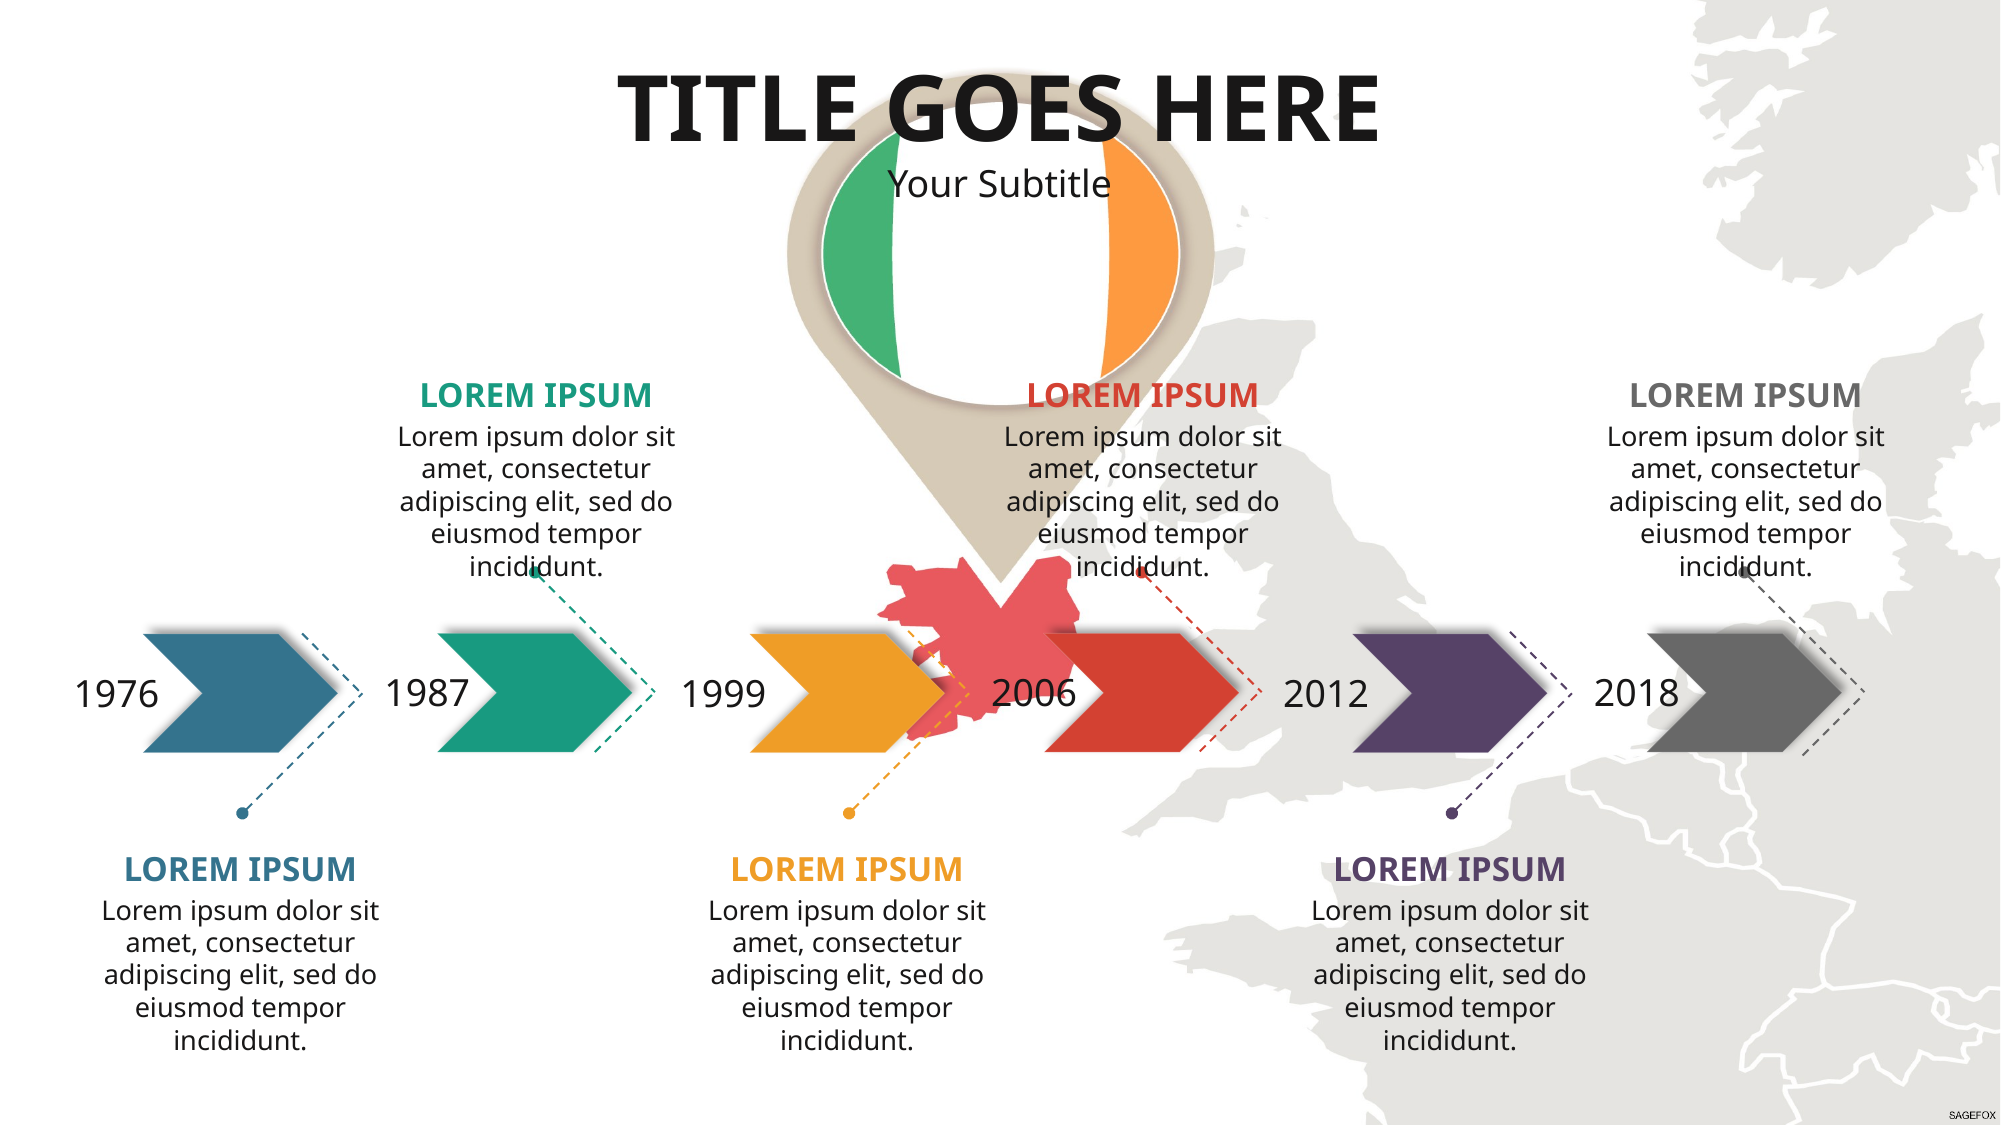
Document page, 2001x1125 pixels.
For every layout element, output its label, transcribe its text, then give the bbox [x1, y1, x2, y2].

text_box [1744, 572, 1865, 693]
text_box 1976 [55, 663, 178, 723]
text_box [140, 632, 302, 754]
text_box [1141, 572, 1262, 693]
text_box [1199, 693, 1260, 752]
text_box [849, 693, 970, 814]
text_box LOREM IPSUM Lorem ipsum dolor sit amet, consectetur adipiscing elit, sed do eiusmod tempor incididunt. [1275, 848, 1625, 1056]
text_box [434, 632, 594, 754]
text_box LOREM IPSUM Lorem ipsum dolor sit amet, consectetur adipiscing elit, sed do eiusmod tempor incididunt. [65, 848, 416, 1056]
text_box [534, 572, 655, 693]
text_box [1510, 631, 1570, 692]
text_box LOREM IPSUM Lorem ipsum dolor sit amet, consectetur adipiscing elit, sed do eiusmod tempor incididunt. [672, 848, 1022, 1056]
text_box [594, 693, 655, 752]
text_box LOREM IPSUM Lorem ipsum dolor sit amet, consectetur adipiscing elit, sed do eiusmod tempor incididunt. [1570, 374, 1921, 582]
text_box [302, 633, 362, 693]
text_box 1999 [662, 663, 784, 723]
picture [1925, 0, 2001, 1125]
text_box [1802, 695, 1863, 756]
text_box [1644, 632, 1844, 754]
text_box LOREM IPSUM Lorem ipsum dolor sit amet, consectetur adipiscing elit, sed do eiusmod tempor incididunt. [361, 374, 712, 582]
text_box LOREM IPSUM Lorem ipsum dolor sit amet, consectetur adipiscing elit, sed do eiusmod tempor incididunt. [968, 374, 1318, 582]
text_box LOREM IPSUM DOLOR Lorem ipsum dolor sit amet, consectetur adipiscing elit, sed do eiusmod tempor incididunt ut labore et dolore magna aliqua. [0, 0, 2000, 1125]
text_box 2006 [973, 661, 1095, 722]
text_box [1349, 632, 1549, 754]
text_box [1041, 632, 1199, 754]
text_box [747, 632, 946, 754]
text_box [908, 630, 968, 691]
text_box 1987 [366, 661, 488, 722]
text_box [1451, 693, 1572, 814]
text_box TITLE GOES HERE Your Subtitle [548, 42, 1452, 212]
text_box 2012 [1265, 663, 1387, 723]
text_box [242, 693, 363, 814]
text_box 2018 [1576, 661, 1698, 722]
